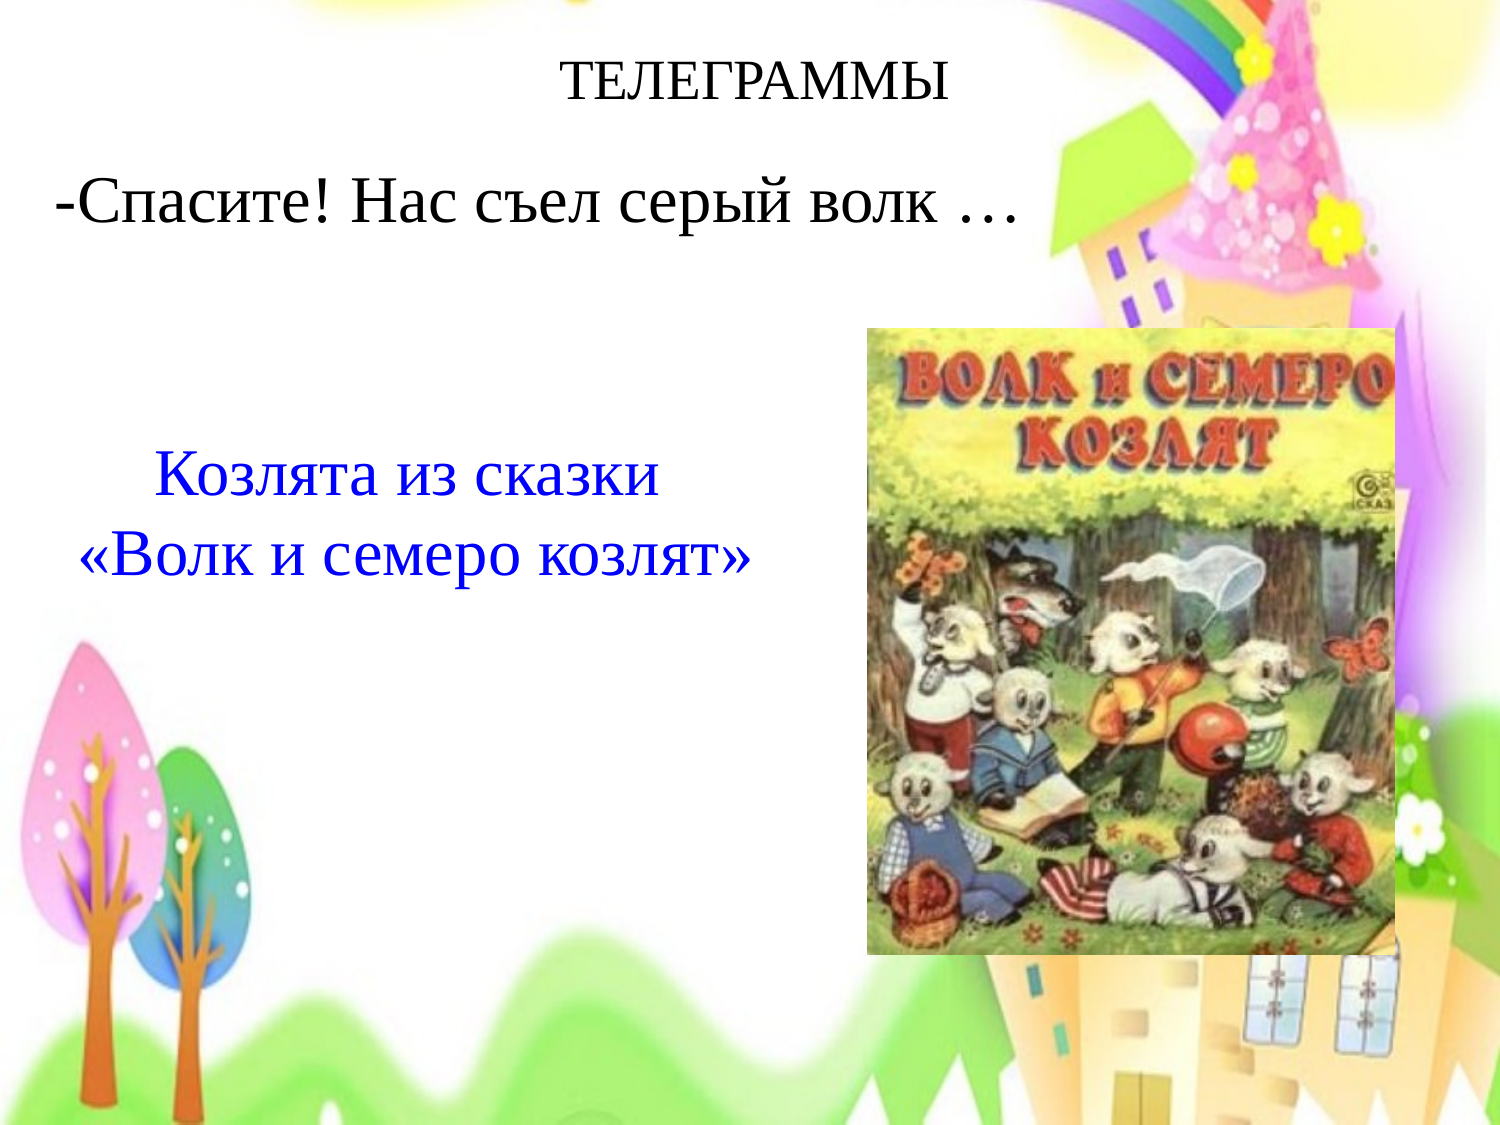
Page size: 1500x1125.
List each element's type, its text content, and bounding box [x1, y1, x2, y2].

subtitle -Спасите! Нас съел серый волк … [35, 140, 1043, 235]
title ТЕЛЕГРАММЫ [117, 35, 1393, 120]
text_box Козлята из сказки «Волк и семеро козлят» [0, 421, 832, 597]
picture [0, 0, 1500, 1125]
